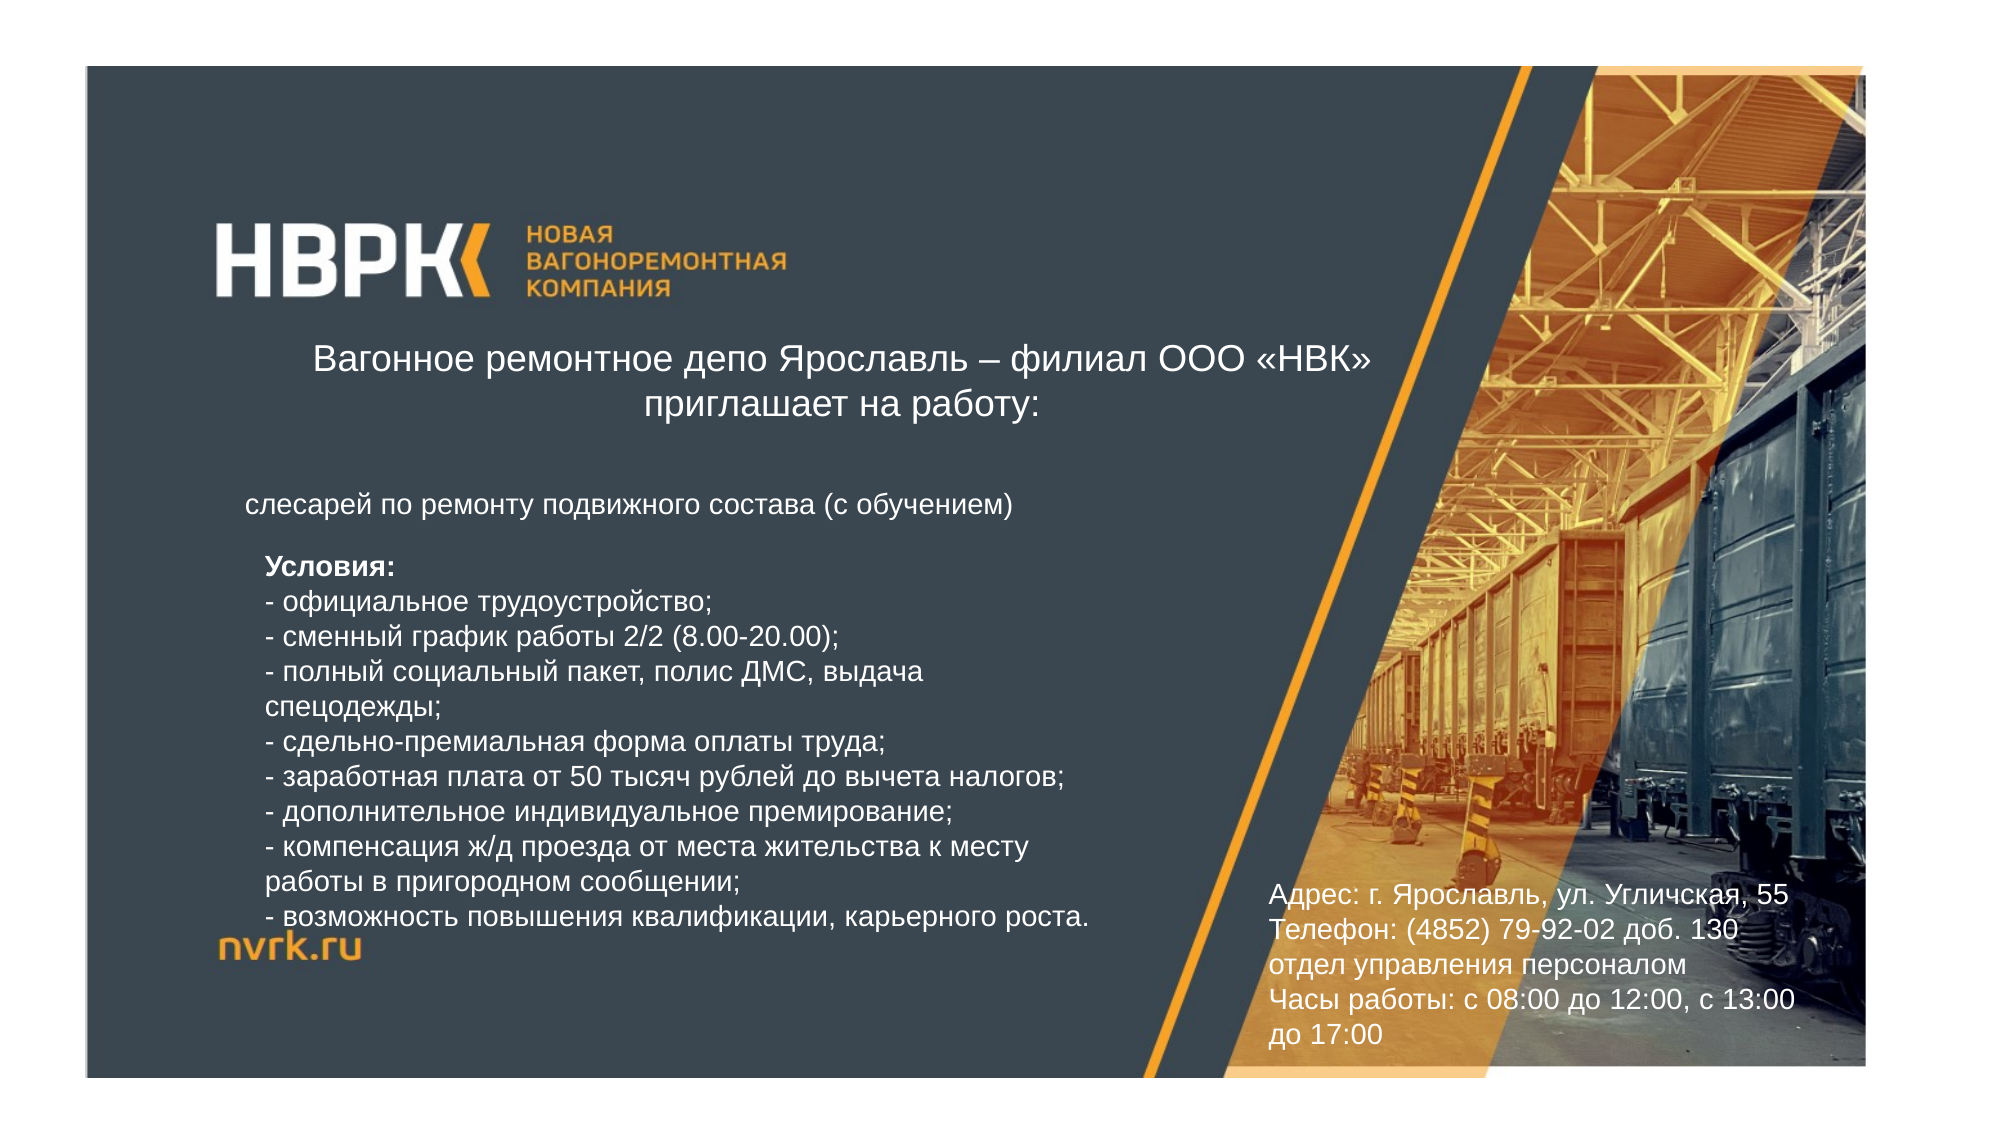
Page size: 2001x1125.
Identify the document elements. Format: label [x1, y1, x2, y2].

picture [85, 66, 1871, 1078]
